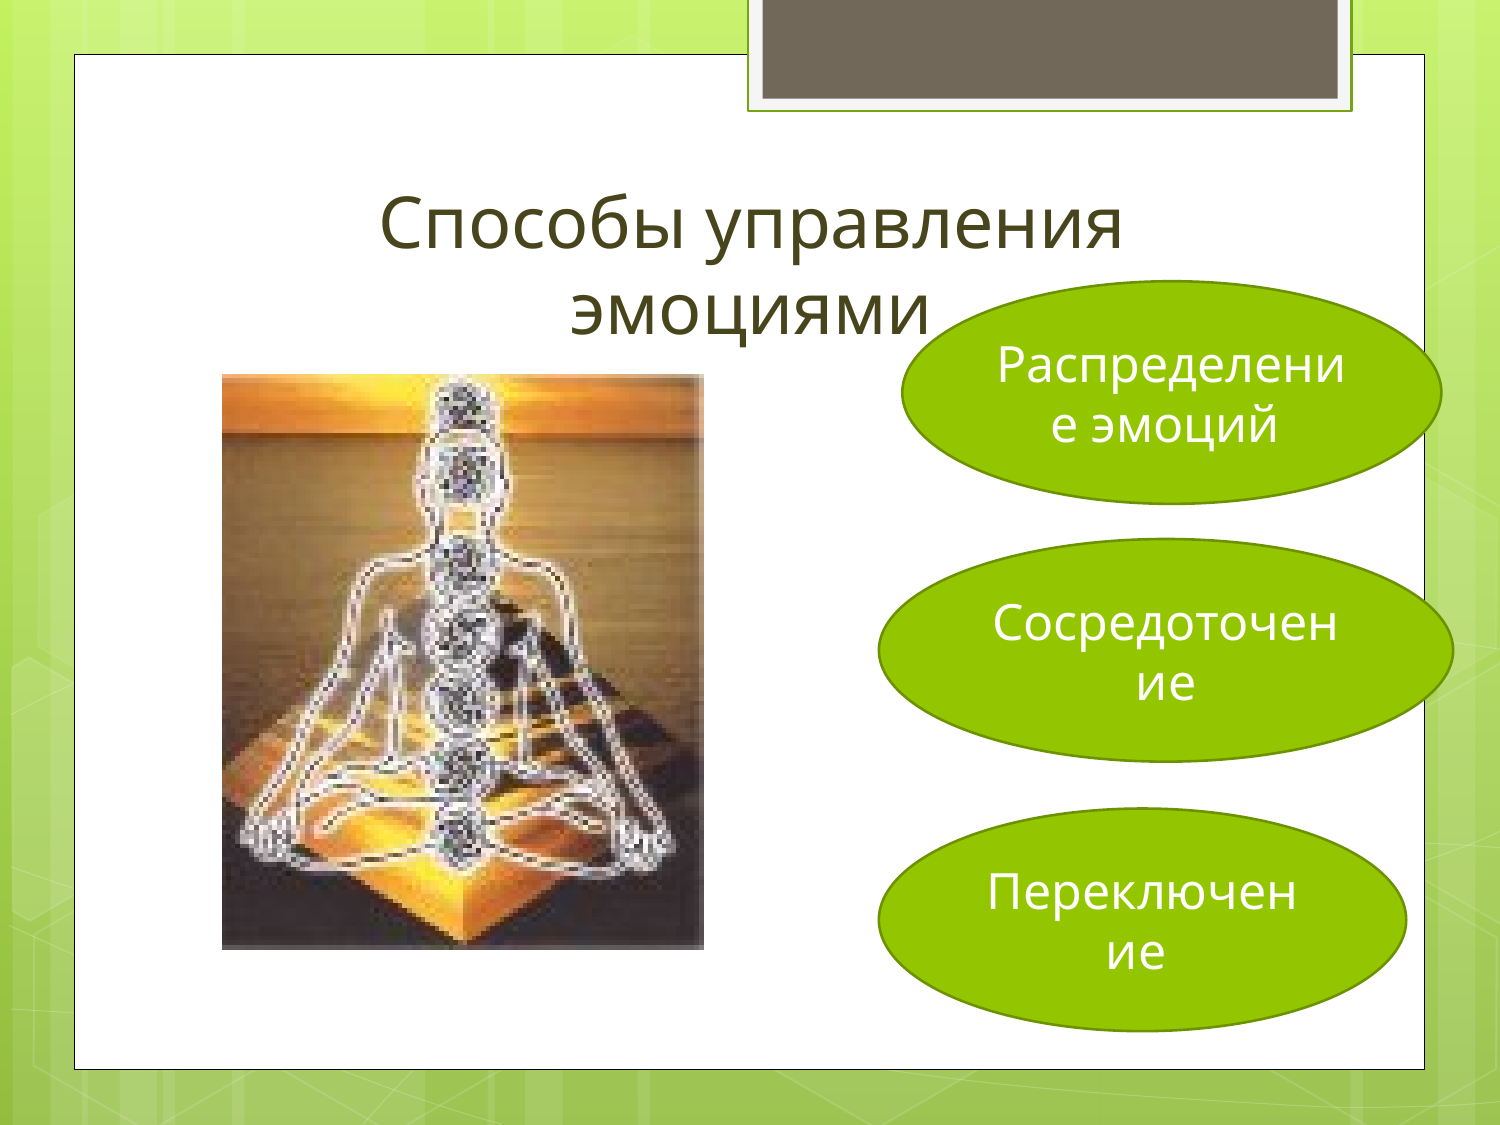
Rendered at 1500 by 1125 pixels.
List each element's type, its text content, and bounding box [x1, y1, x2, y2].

title Способы управления эмоциями [171, 168, 1324, 357]
text_box Сосредоточение [877, 537, 1455, 763]
text_box Распределение эмоций [901, 279, 1443, 506]
text_box Переключение [877, 807, 1408, 1033]
picture [222, 374, 704, 950]
